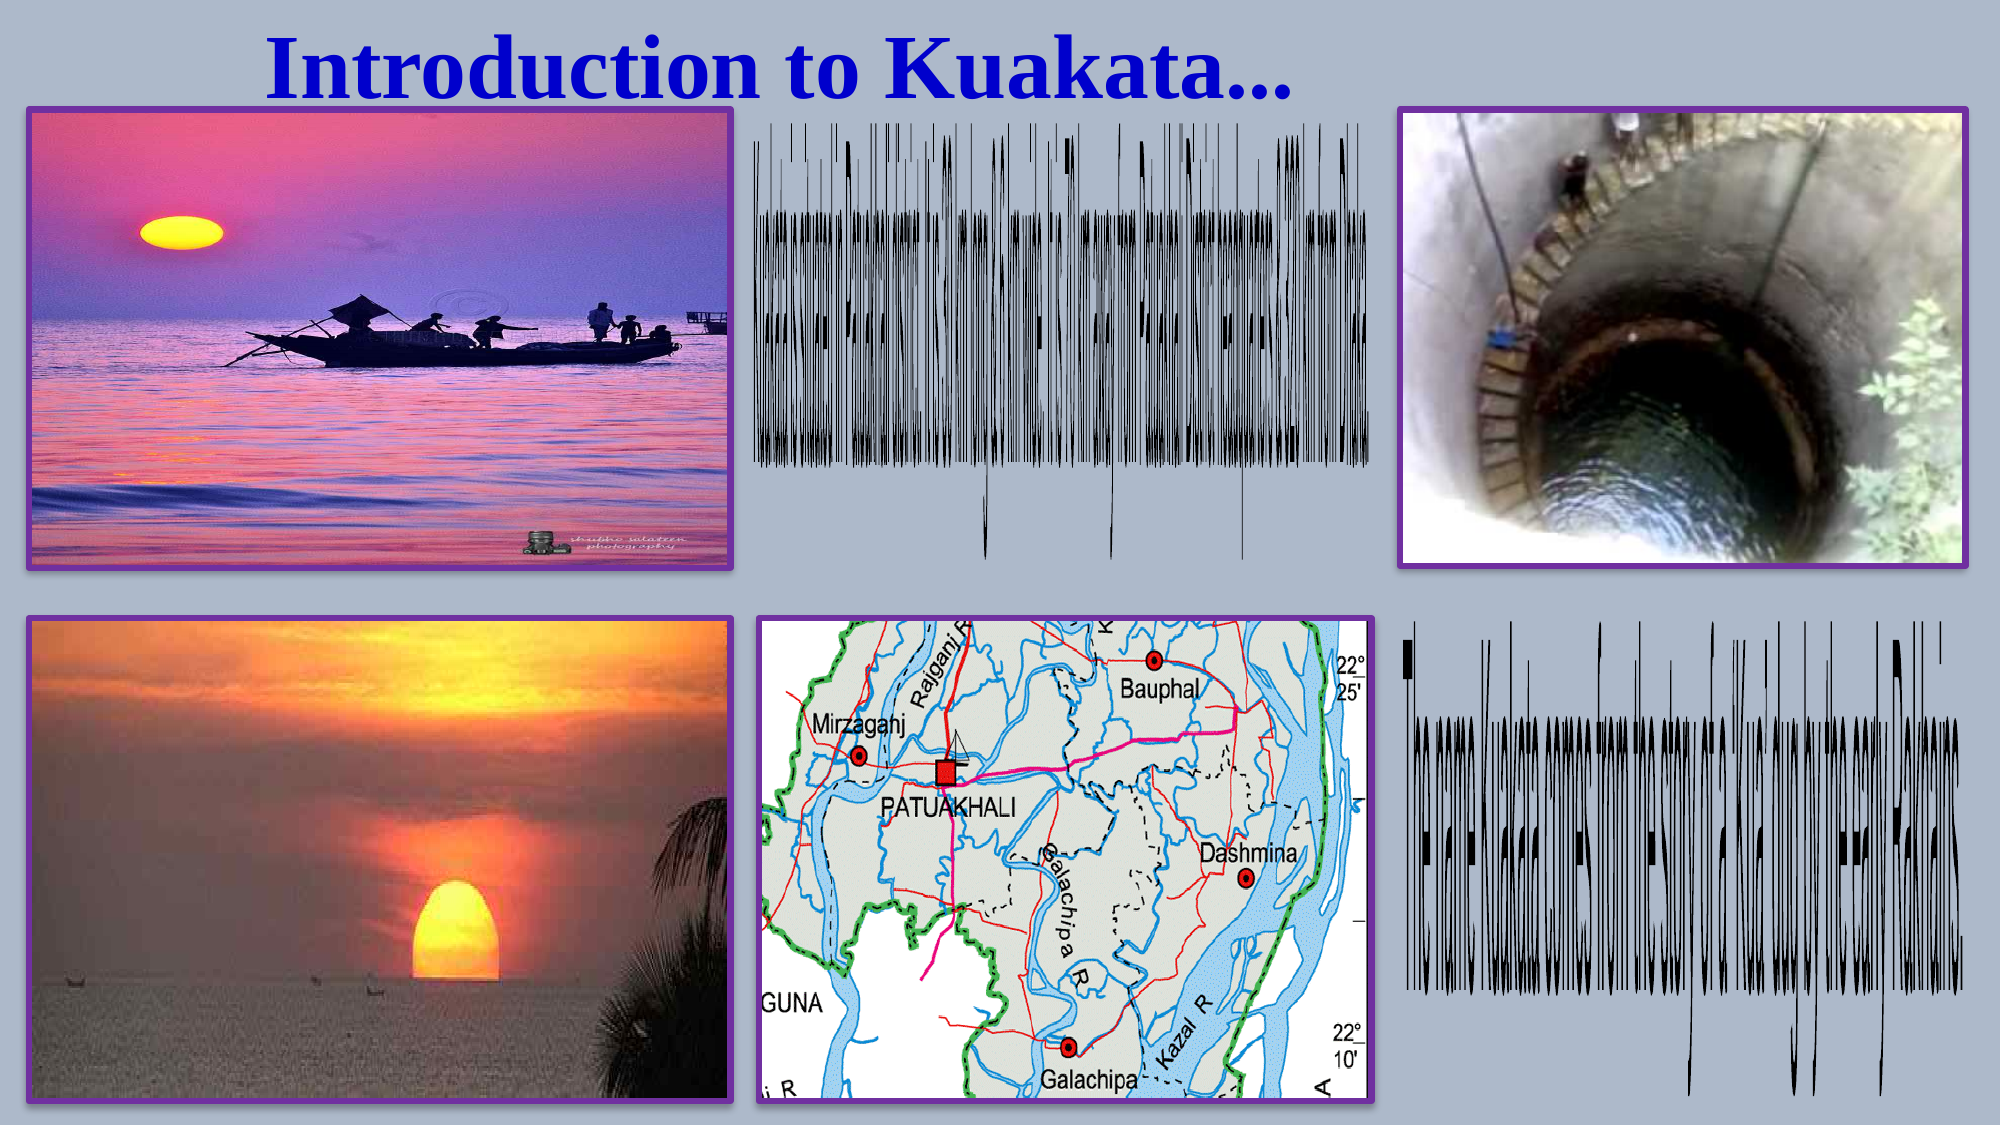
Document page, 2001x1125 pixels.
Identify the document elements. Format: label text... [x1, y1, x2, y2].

text_box The name Kuakata comes from the story of a ‘Kua’ dug by the early Rakhains. [1943, 716, 1959, 996]
text_box The name Kuakata comes from the story of a ‘Kua’ dug by the early Rakhains. [1825, 621, 1838, 994]
text_box Kuakata is situated in Patuakhali district. It is 30 km long & 6 km wide. It is 70 km away from Patuakhali District headquarters & 320 km from Dhaka. [1008, 123, 1020, 462]
text_box The name Kuakata comes from the story of a ‘Kua’ dug by the early Rakhains. [1871, 621, 1878, 990]
text_box Kuakata is situated in Patuakhali district. It is 30 km long & 6 km wide. It is 70 km away from Patuakhali District headquarters & 320 km from Dhaka. [765, 123, 788, 468]
text_box The name Kuakata comes from the story of a ‘Kua’ dug by the early Rakhains. [1879, 721, 1888, 1097]
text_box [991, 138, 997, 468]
text_box Kuakata is situated in Patuakhali district. It is 30 km long & 6 km wide. It is 70 km away from Patuakhali District headquarters & 320 km from Dhaka. [846, 123, 887, 468]
text_box Kuakata is situated in Patuakhali district. It is 30 km long & 6 km wide. It is 70 km away from Patuakhali District headquarters & 320 km from Dhaka. [1139, 123, 1183, 468]
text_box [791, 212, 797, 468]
picture [762, 621, 1369, 1098]
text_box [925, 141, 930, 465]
text_box Introduction to Kuakata... [249, 0, 1750, 125]
text_box The name Kuakata comes from the story of a ‘Kua’ dug by the early Rakhains. [1481, 639, 1491, 990]
text_box [996, 312, 1000, 373]
text_box [929, 312, 933, 373]
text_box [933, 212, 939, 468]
text_box Kuakata is situated in Patuakhali district. It is 30 km long & 6 km wide. It is 70 km away from Patuakhali District headquarters & 320 km from Dhaka. [1317, 123, 1337, 468]
text_box The name Kuakata comes from the story of a ‘Kua’ dug by the early Rakhains. [1562, 716, 1574, 990]
text_box [899, 312, 904, 373]
text_box The name Kuakata comes from the story of a ‘Kua’ dug by the early Rakhains. [1772, 621, 1780, 996]
text_box [919, 312, 925, 373]
text_box The name Kuakata comes from the story of a ‘Kua’ dug by the early Rakhains. [1596, 621, 1615, 996]
text_box Kuakata is situated in Patuakhali district. It is 30 km long & 6 km wide. It is 70 km away from Patuakhali District headquarters & 320 km from Dhaka. [970, 123, 988, 560]
text_box The name Kuakata comes from the story of a ‘Kua’ dug by the early Rakhains. [1790, 718, 1798, 1097]
text_box The name Kuakata comes from the story of a ‘Kua’ dug by the early Rakhains. [1736, 639, 1746, 990]
text_box The name Kuakata comes from the story of a ‘Kua’ dug by the early Rakhains. [1755, 716, 1765, 996]
text_box Kuakata is situated in Patuakhali district. It is 30 km long & 6 km wide. It is 70 km away from Patuakhali District headquarters & 320 km from Dhaka. [892, 123, 922, 468]
picture [31, 112, 728, 565]
text_box Kuakata is situated in Patuakhali district. It is 30 km long & 6 km wide. It is 70 km away from Patuakhali District headquarters & 320 km from Dhaka. [1217, 123, 1248, 560]
text_box The name Kuakata comes from the story of a ‘Kua’ dug by the early Rakhains. [1718, 716, 1728, 996]
text_box The name Kuakata comes from the story of a ‘Kua’ dug by the early Rakhains. [1683, 716, 1696, 1097]
text_box The name Kuakata comes from the story of a ‘Kua’ dug by the early Rakhains. [1904, 621, 1929, 996]
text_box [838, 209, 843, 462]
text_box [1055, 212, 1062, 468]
text_box The name Kuakata comes from the story of a ‘Kua’ dug by the early Rakhains. [1781, 721, 1789, 996]
text_box Kuakata is situated in Patuakhali district. It is 30 km long & 6 km wide. It is 70 km away from Patuakhali District headquarters & 320 km from Dhaka. [1117, 123, 1136, 468]
text_box The name Kuakata comes from the story of a ‘Kua’ dug by the early Rakhains. [1852, 716, 1870, 996]
text_box Kuakata is situated in Patuakhali district. It is 30 km long & 6 km wide. It is 70 km away from Patuakhali District headquarters & 320 km from Dhaka. [942, 135, 953, 468]
text_box [1057, 312, 1066, 373]
text_box The name Kuakata comes from the story of a ‘Kua’ dug by the early Rakhains. [1436, 716, 1466, 996]
text_box Kuakata is situated in Patuakhali district. It is 30 km long & 6 km wide. It is 70 km away from Patuakhali District headquarters & 320 km from Dhaka. [1078, 123, 1090, 462]
text_box The name Kuakata comes from the story of a ‘Kua’ dug by the early Rakhains. [1616, 716, 1628, 990]
picture [1403, 112, 1963, 563]
text_box [934, 312, 945, 373]
text_box The name Kuakata comes from the story of a ‘Kua’ dug by the early Rakhains. [1500, 621, 1540, 996]
text_box Kuakata is situated in Patuakhali district. It is 30 km long & 6 km wide. It is 70 km away from Patuakhali District headquarters & 320 km from Dhaka. [1022, 123, 1044, 468]
text_box Kuakata is situated in Patuakhali district. It is 30 km long & 6 km wide. It is 70 km away from Patuakhali District headquarters & 320 km from Dhaka. [800, 123, 833, 468]
text_box Kuakata is situated in Patuakhali district. It is 30 km long & 6 km wide. It is 70 km away from Patuakhali District headquarters & 320 km from Dhaka. [1303, 123, 1315, 462]
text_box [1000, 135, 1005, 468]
text_box The name Kuakata comes from the story of a ‘Kua’ dug by the early Rakhains. [1804, 621, 1821, 1097]
text_box Kuakata is situated in Patuakhali district. It is 30 km long & 6 km wide. It is 70 km away from Patuakhali District headquarters & 320 km from Dhaka. [1186, 138, 1215, 468]
text_box Kuakata is situated in Patuakhali district. It is 30 km long & 6 km wide. It is 70 km away from Patuakhali District headquarters & 320 km from Dhaka. [1065, 135, 1075, 468]
text_box [1039, 312, 1048, 373]
text_box The name Kuakata comes from the story of a ‘Kua’ dug by the early Rakhains. [1747, 721, 1755, 996]
text_box [865, 312, 869, 343]
text_box The name Kuakata comes from the story of a ‘Kua’ dug by the early Rakhains. [1492, 721, 1499, 996]
text_box Kuakata is situated in Patuakhali district. It is 30 km long & 6 km wide. It is 70 km away from Patuakhali District headquarters & 320 km from Dhaka. [955, 123, 967, 462]
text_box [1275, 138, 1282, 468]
text_box Kuakata is situated in Patuakhali district. It is 30 km long & 6 km wide. It is 70 km away from Patuakhali District headquarters & 320 km from Dhaka. [1284, 135, 1300, 468]
text_box [880, 312, 884, 343]
text_box Kuakata is situated in Patuakhali district. It is 30 km long & 6 km wide. It is 70 km away from Patuakhali District headquarters & 320 km from Dhaka. [1249, 159, 1273, 468]
text_box The name Kuakata comes from the story of a ‘Kua’ dug by the early Rakhains. [1639, 621, 1646, 990]
text_box Kuakata is situated in Patuakhali district. It is 30 km long & 6 km wide. It is 70 km away from Patuakhali District headquarters & 320 km from Dhaka. [1340, 123, 1369, 468]
text_box Kuakata is situated in Patuakhali district. It is 30 km long & 6 km wide. It is 70 km away from Patuakhali District headquarters & 320 km from Dhaka. [1093, 209, 1115, 560]
text_box Kuakata is situated in Patuakhali district. It is 30 km long & 6 km wide. It is 70 km away from Patuakhali District headquarters & 320 km from Dhaka. [753, 141, 764, 468]
picture [31, 621, 728, 1098]
